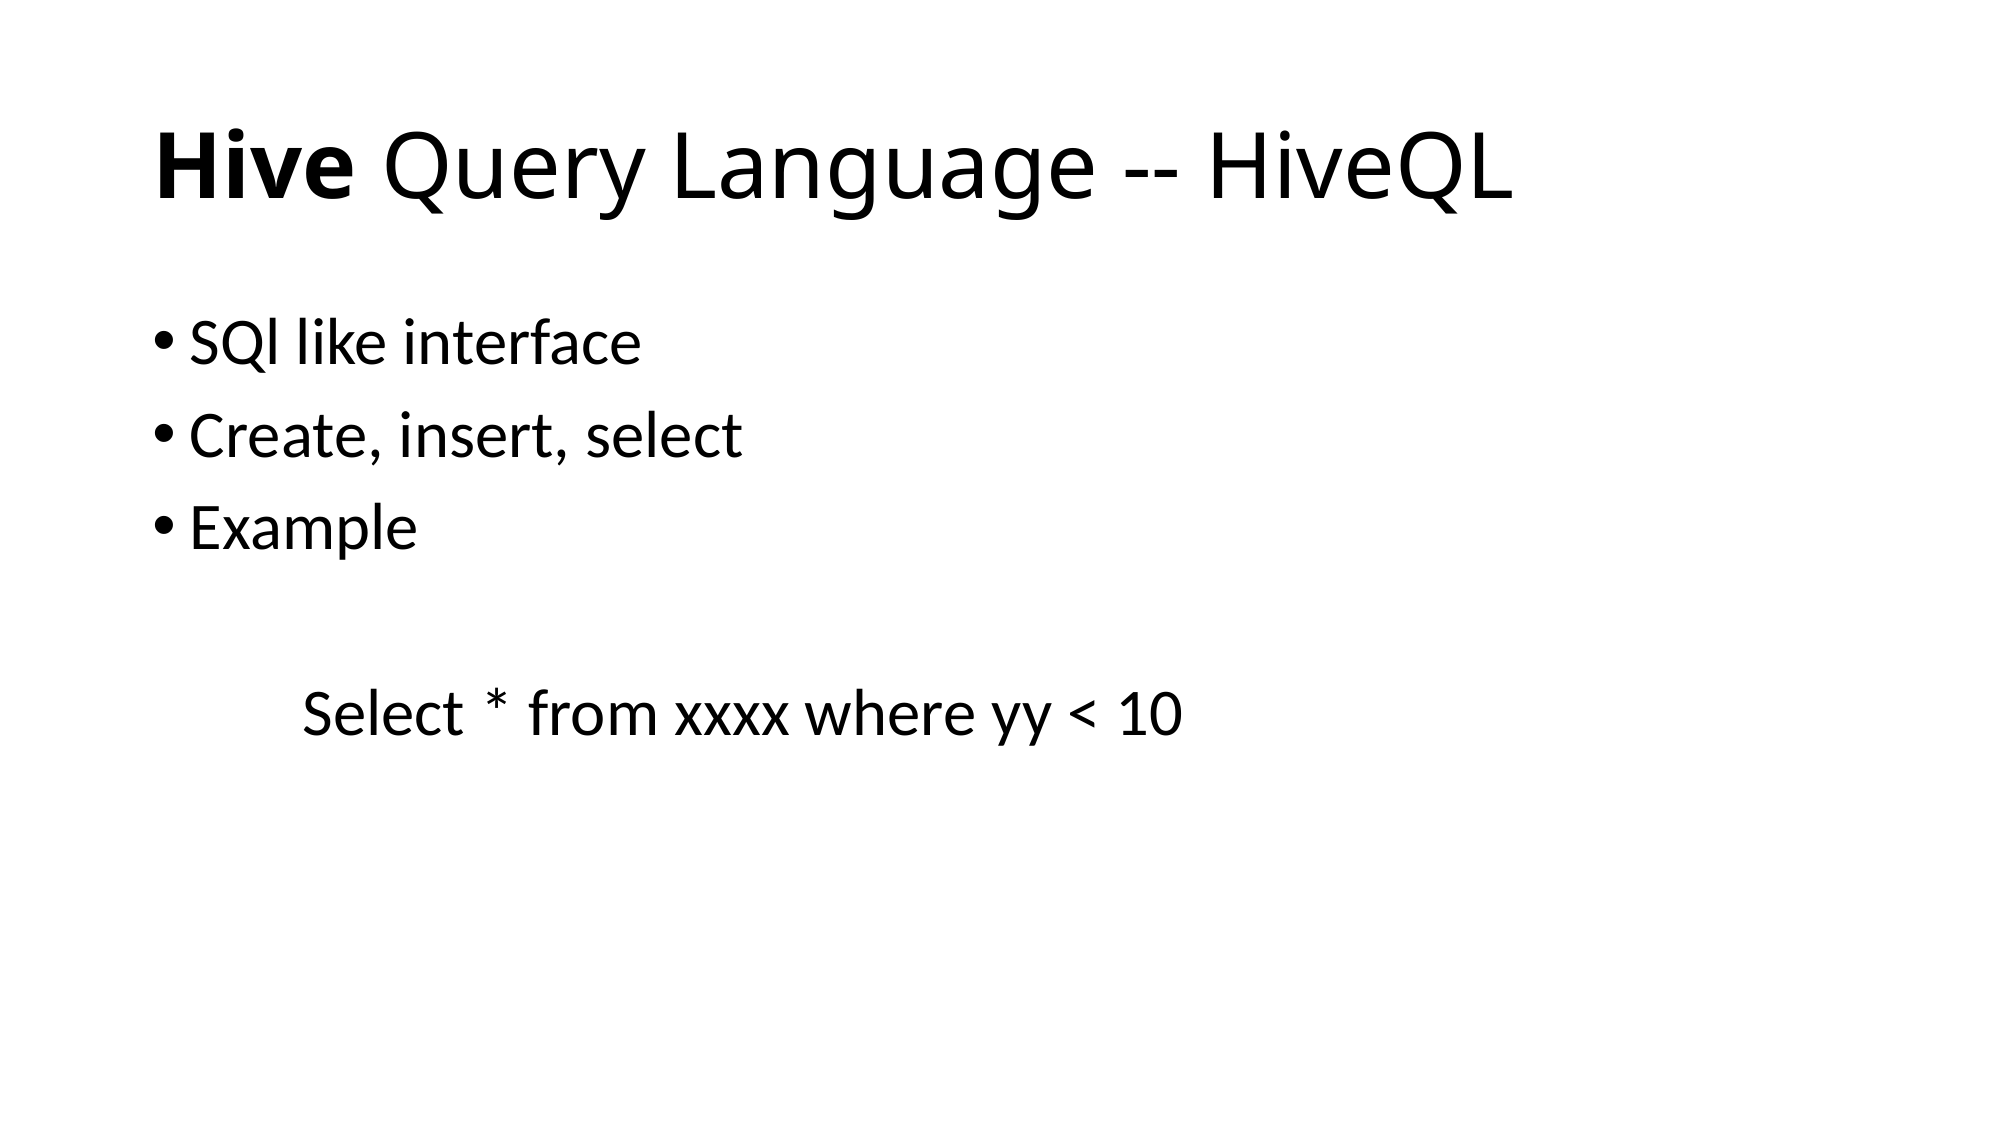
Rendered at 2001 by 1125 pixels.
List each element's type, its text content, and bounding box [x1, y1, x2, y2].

list SQl like interface Create, insert, select Example Select * from xxxx where yy < 10 [137, 299, 1863, 1014]
title Hive Query Language -- HiveQL [137, 59, 1863, 278]
